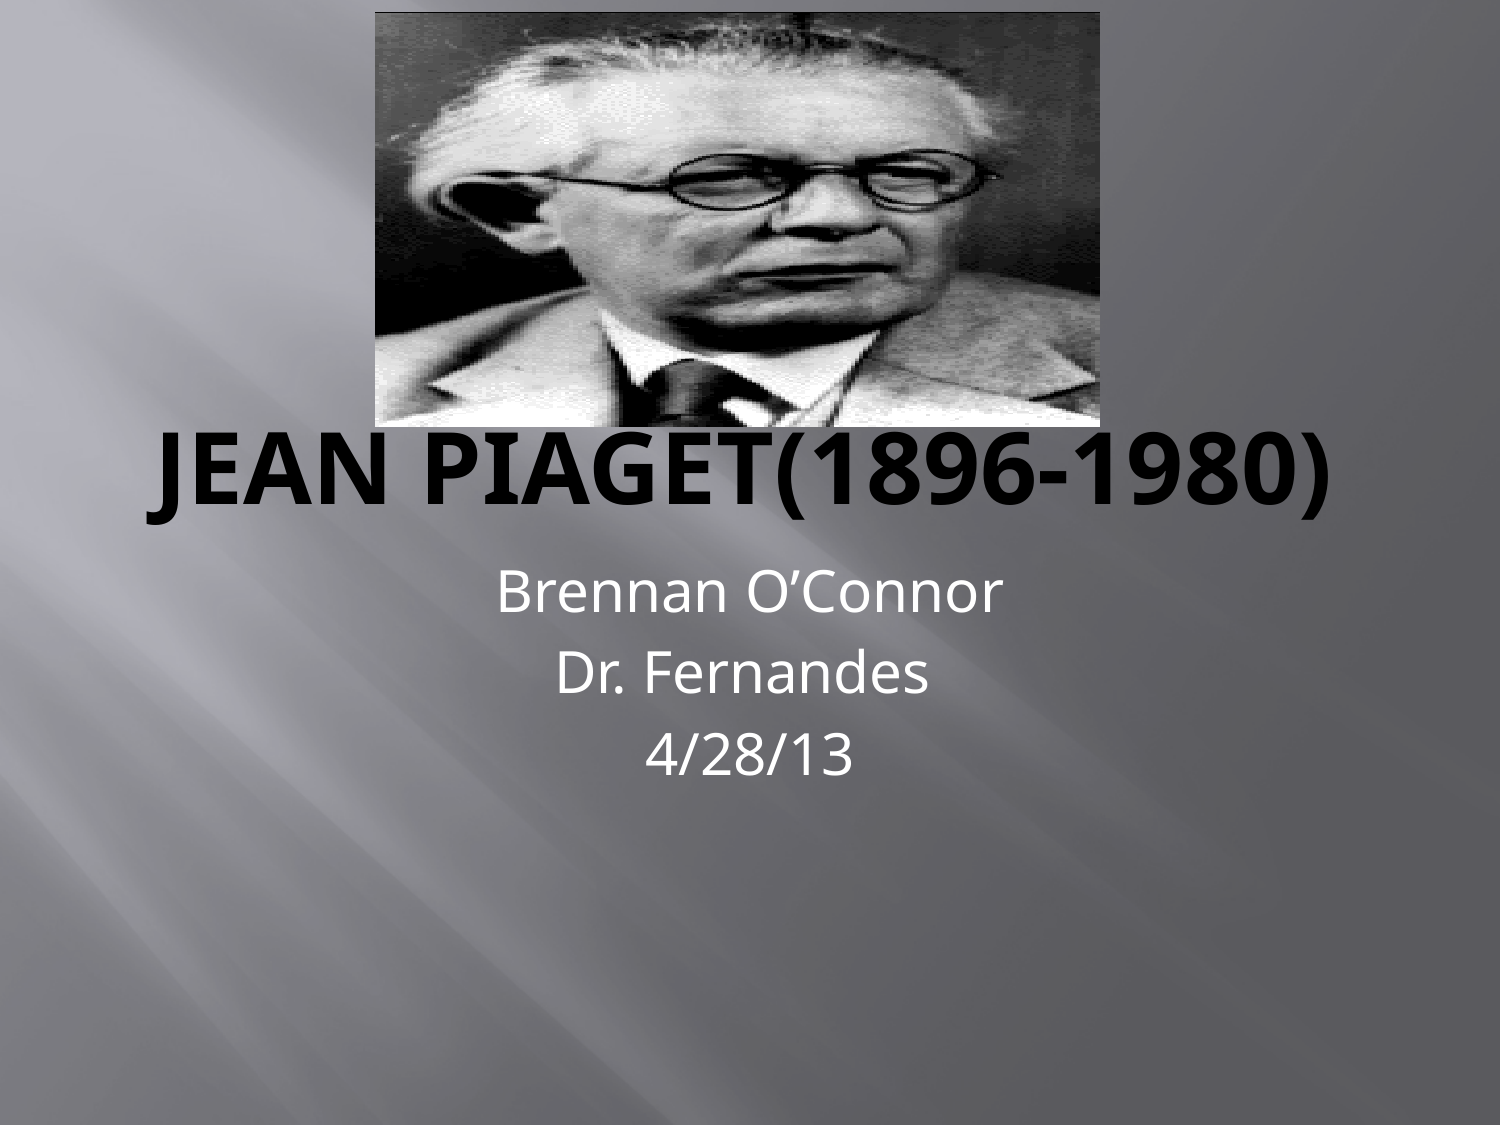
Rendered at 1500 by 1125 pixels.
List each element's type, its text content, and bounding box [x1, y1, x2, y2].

title Jean Piaget(1896-1980) [69, 224, 1420, 525]
picture [374, 12, 1101, 427]
subtitle Brennan O’Connor Dr. Fernandes 4/28/13 [225, 546, 1275, 834]
